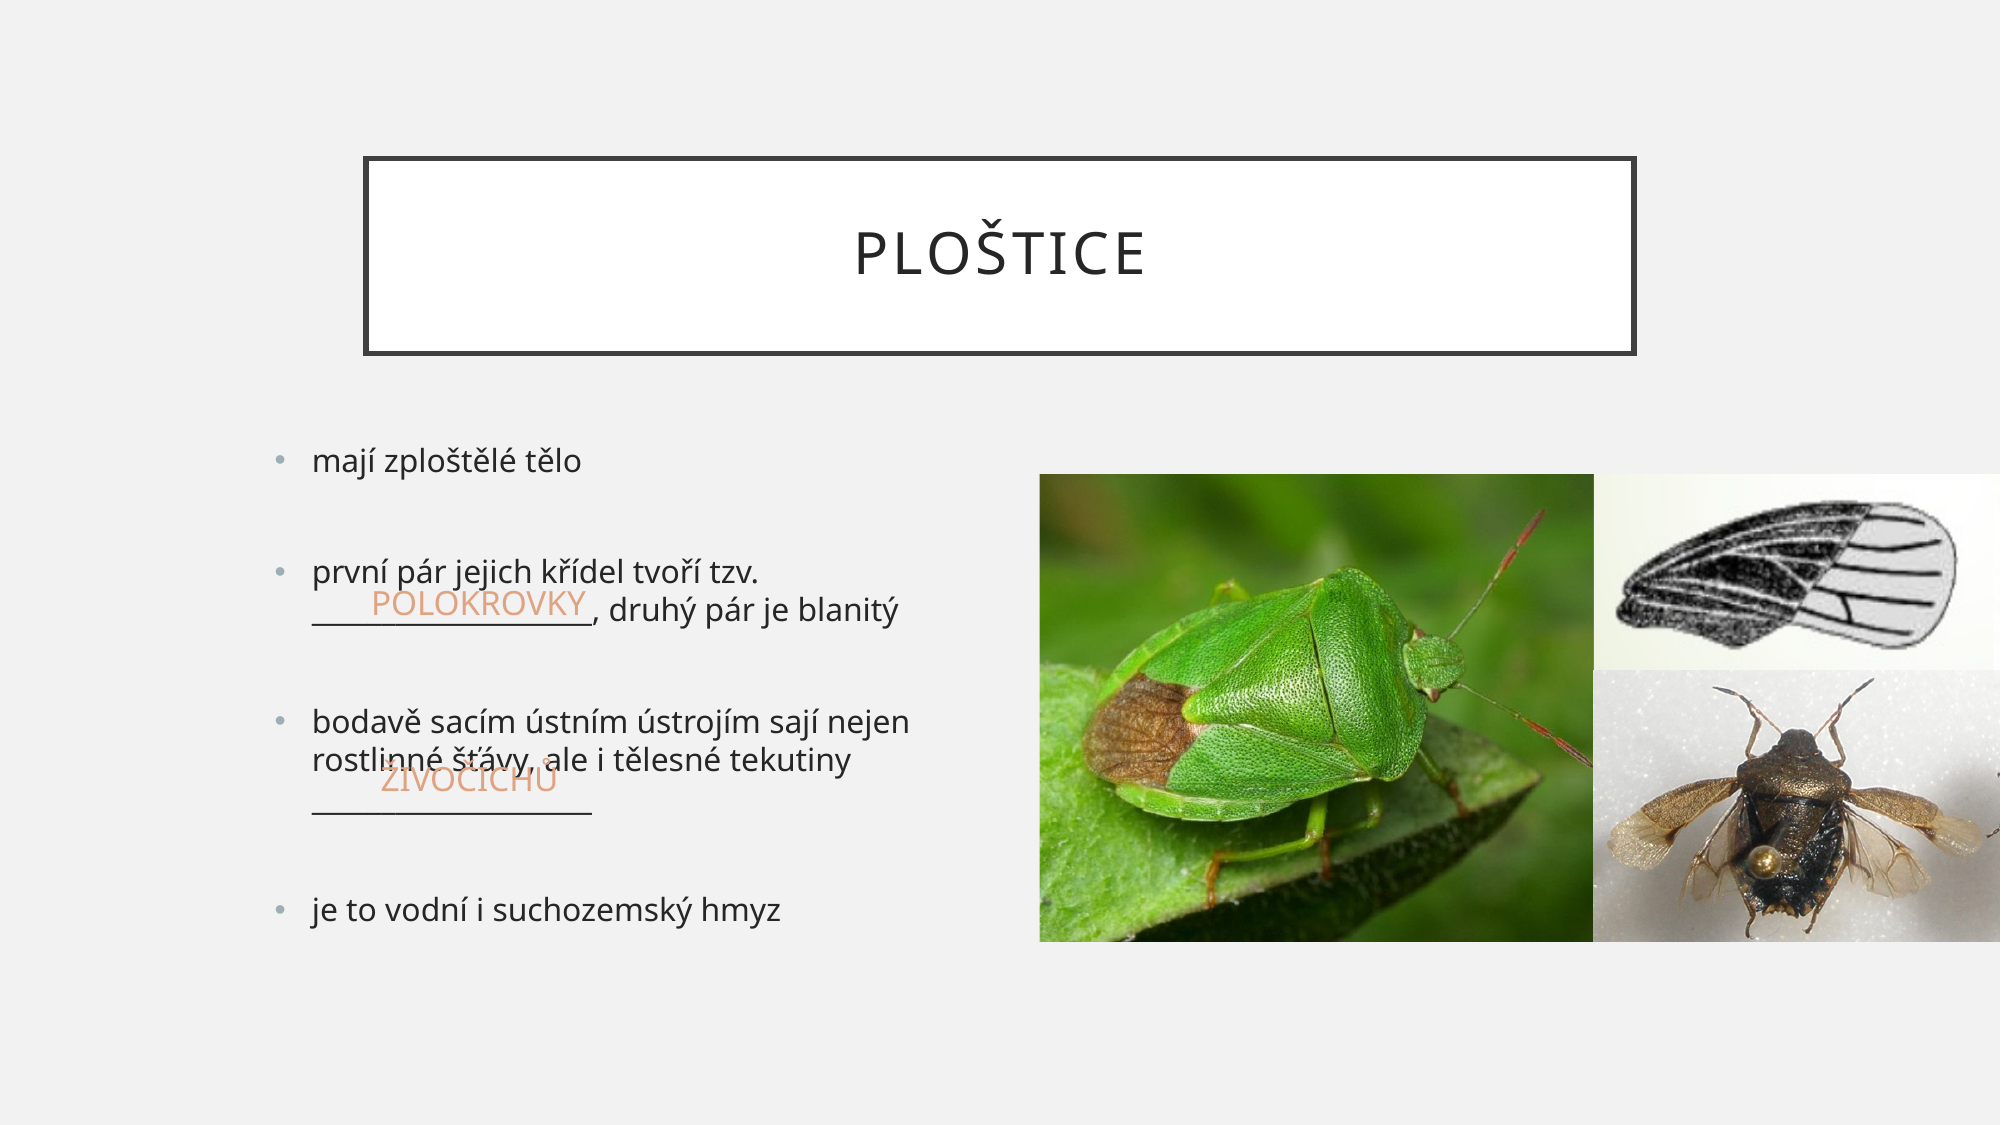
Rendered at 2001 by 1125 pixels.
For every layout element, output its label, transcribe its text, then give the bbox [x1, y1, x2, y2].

text_box POLOKROVKY [356, 574, 674, 630]
list mají zploštělé tělo první pár jejich křídel tvoří tzv. ____________________, druhý pár je blanitý bodavě sacím ústním ústrojím sají nejen rostlinné šťávy, ale i tělesné tekutiny ____________________ je to vodní i suchozemský hmyz [259, 432, 961, 942]
text_box ŽIVOČICHŮ [365, 750, 684, 806]
title PLOŠTICE [363, 156, 1637, 356]
picture [1039, 474, 2000, 942]
